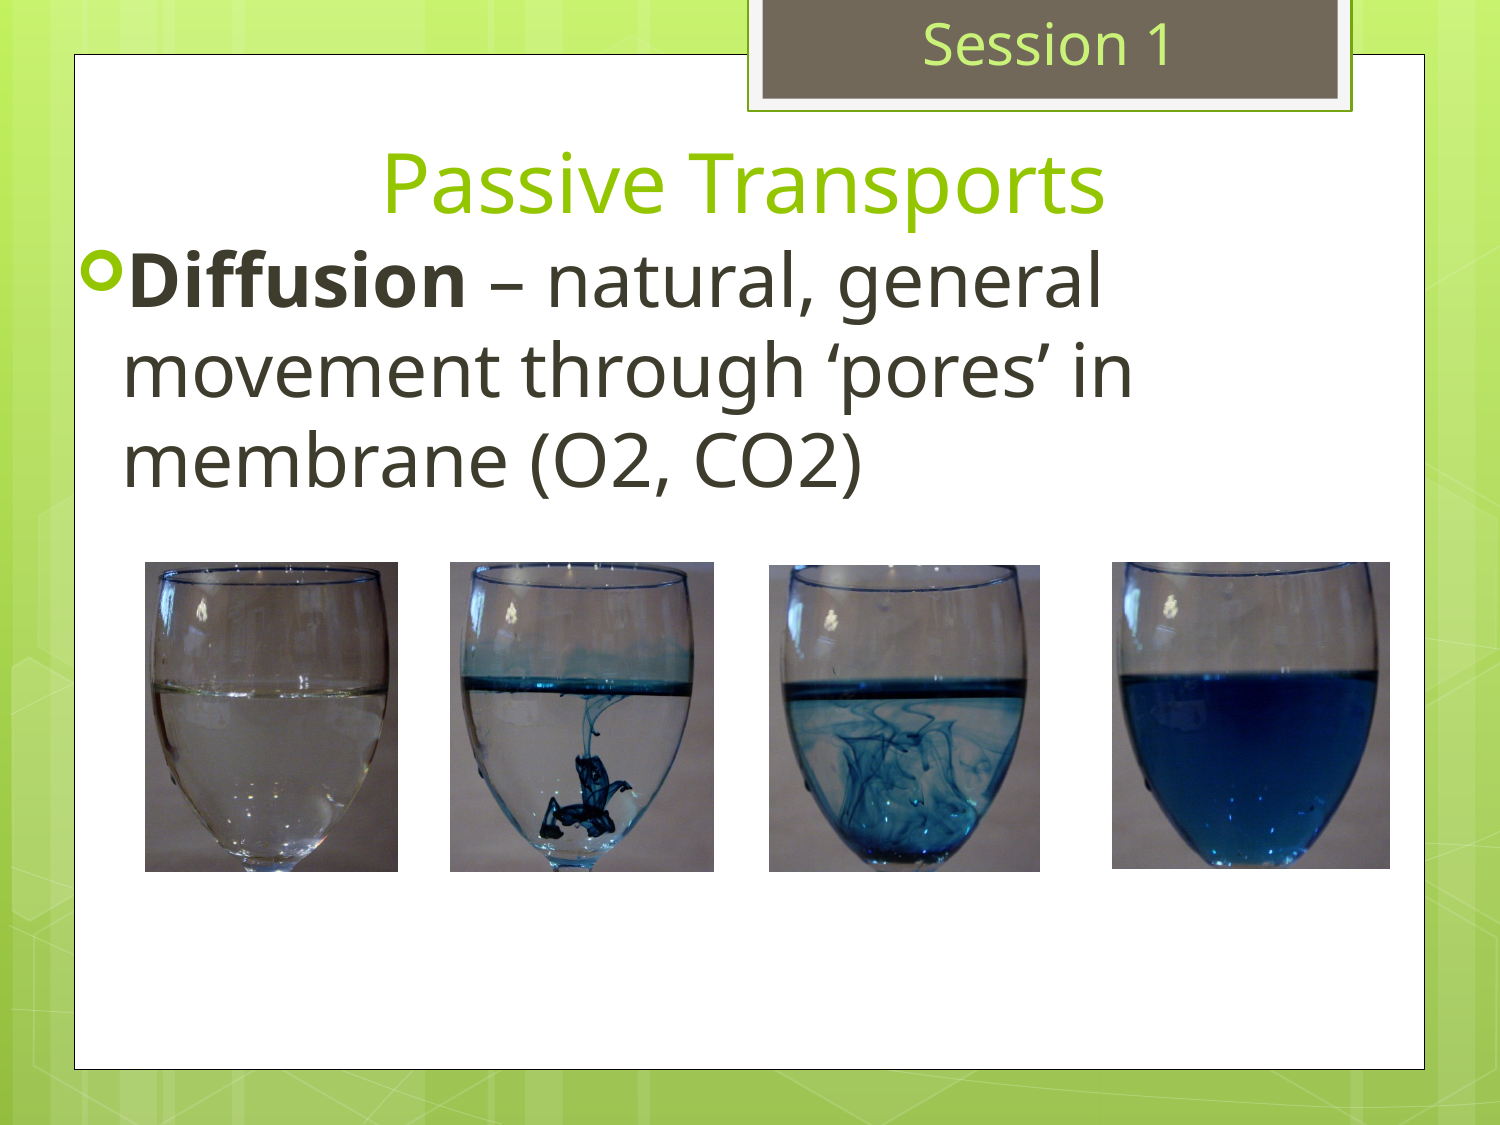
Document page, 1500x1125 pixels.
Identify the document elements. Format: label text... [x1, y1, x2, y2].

list Diffusion – natural, general movement through ‘pores’ in membrane (O2, CO2) [50, 224, 1450, 1050]
picture [145, 562, 399, 872]
picture [1112, 562, 1391, 869]
picture [449, 562, 714, 872]
text_box Session 1 [774, 0, 1325, 85]
title Passive Transports [168, 85, 1321, 224]
picture [769, 565, 1040, 872]
